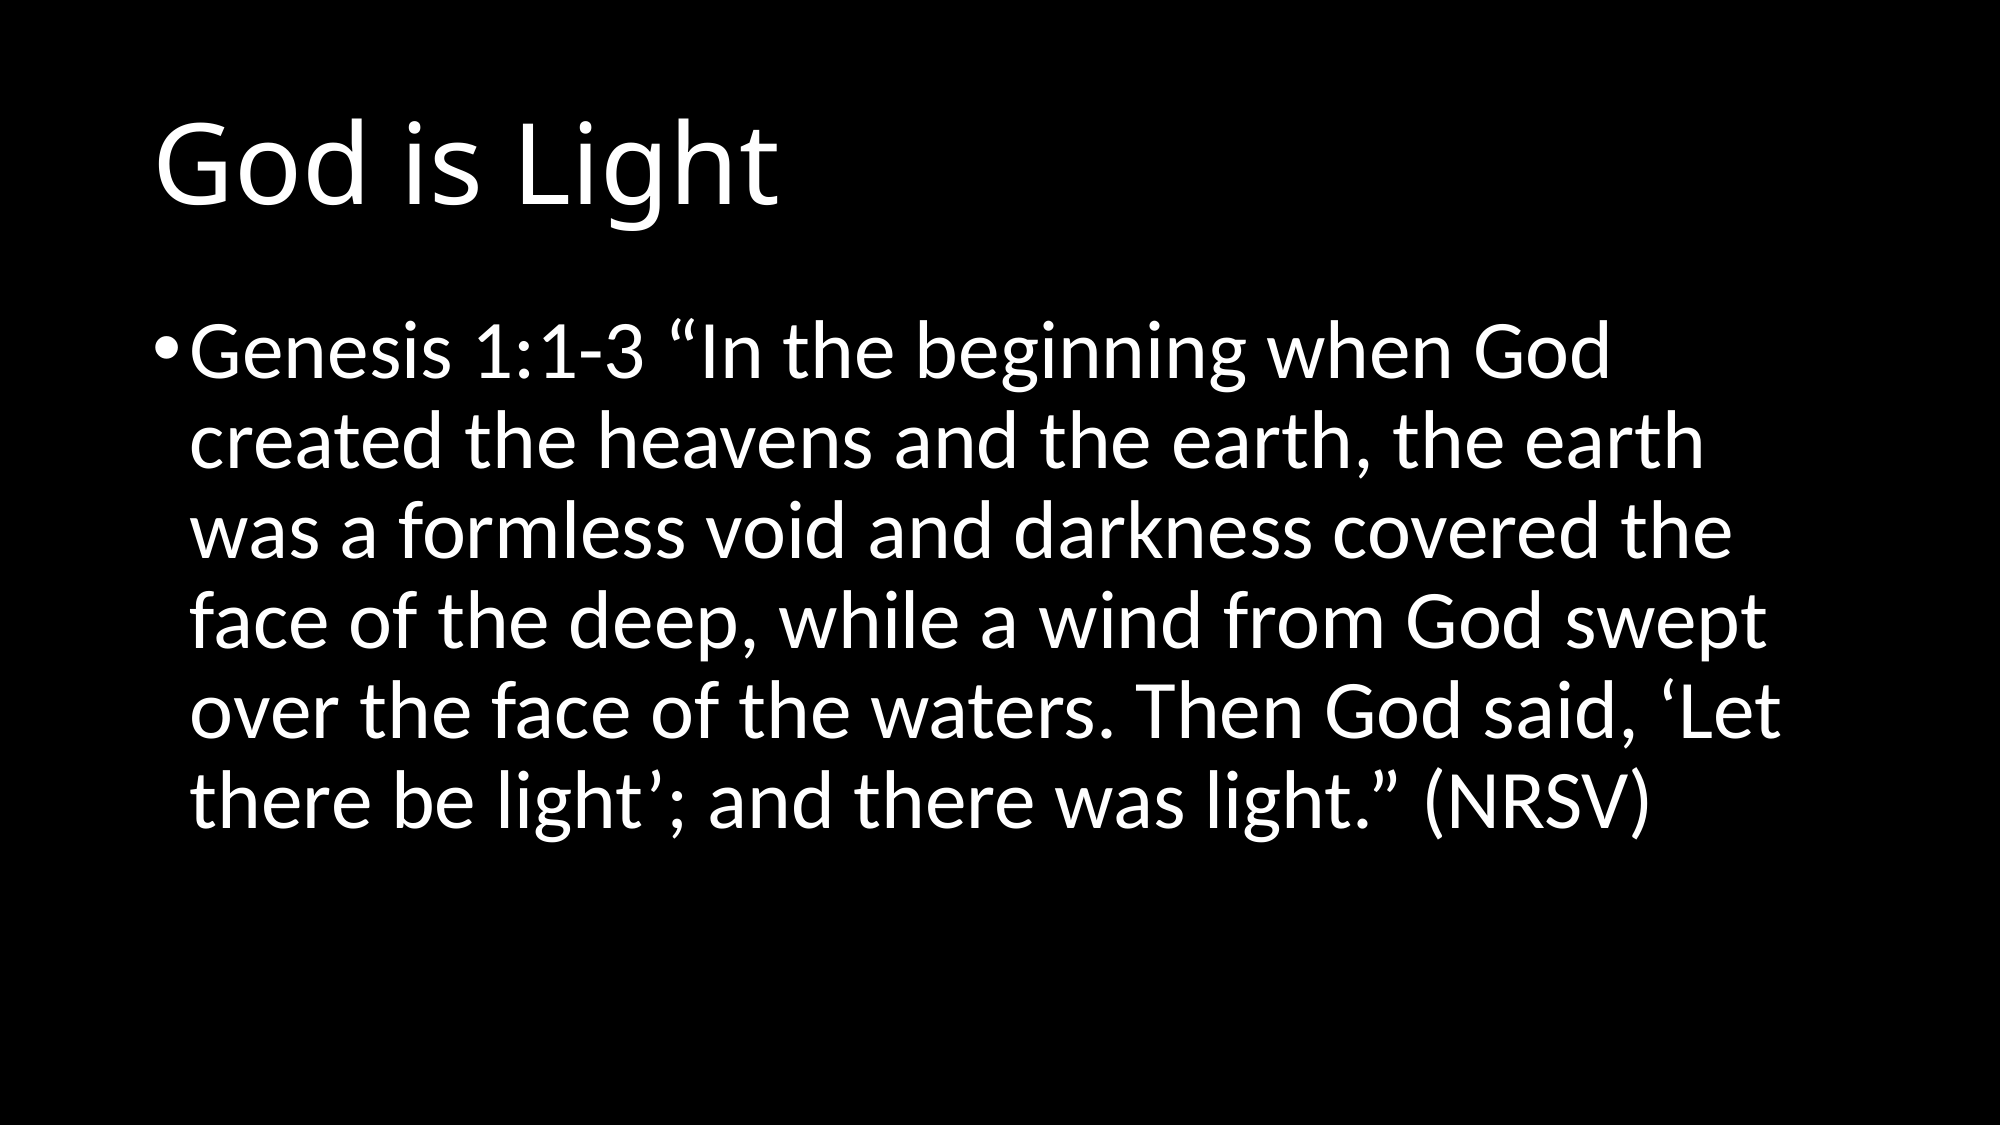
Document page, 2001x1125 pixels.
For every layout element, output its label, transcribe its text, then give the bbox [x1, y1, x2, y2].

title God is Light [137, 59, 1863, 278]
list Genesis 1:1-3 “In the beginning when God created the heavens and the earth, the earth was a formless void and darkness covered the face of the deep, while a wind from God swept over the face of the waters. Then God said, ‘Let there be light’; and there was light.” (NRSV) [137, 299, 1863, 1014]
